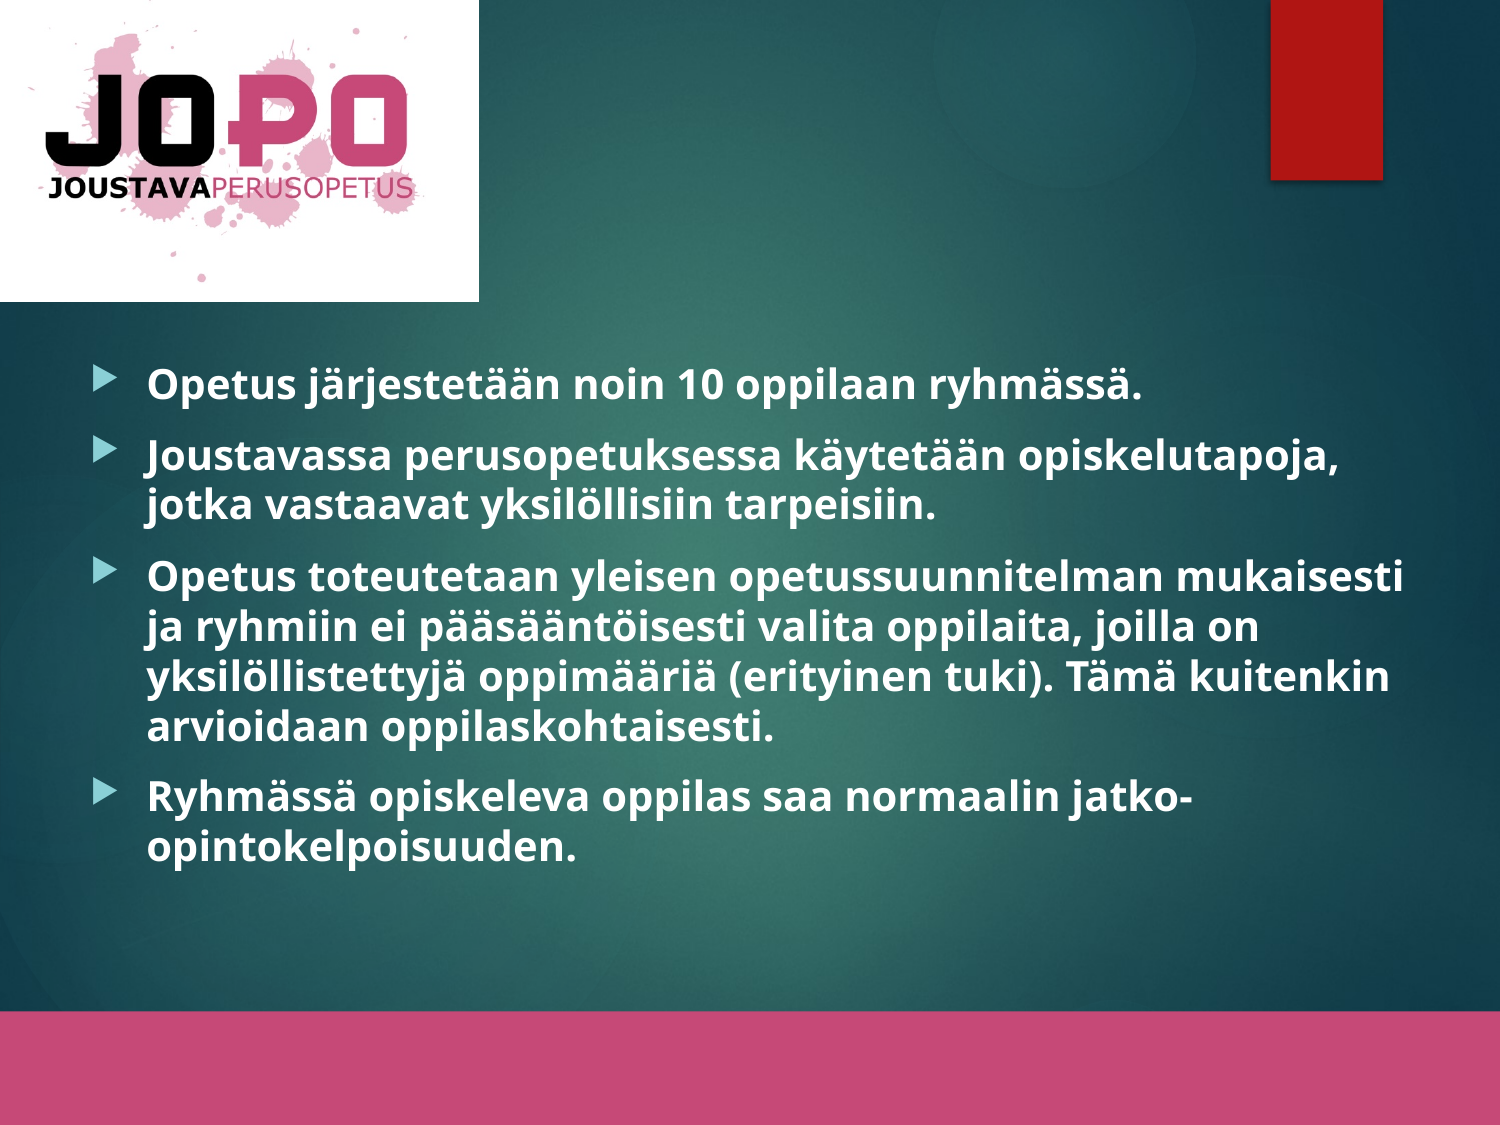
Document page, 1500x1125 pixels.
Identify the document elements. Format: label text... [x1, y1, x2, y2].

picture [0, 0, 1500, 1011]
list Opetus järjestetään noin 10 oppilaan ryhmässä. Joustavassa perusopetuksessa käytetään opiskelutapoja, jotka vastaavat yksilöllisiin tarpeisiin. Opetus toteutetaan yleisen opetussuunnitelman mukaisesti ja ryhmiin ei pääsääntöisesti valita oppilaita, joilla on yksilöllistettyjä oppimääriä (erityinen tuki). Tämä kuitenkin arvioidaan oppilaskohtaisesti. Ryhmässä opiskeleva oppilas saa normaalin jatko-opintokelpoisuuden. [75, 350, 1425, 1005]
